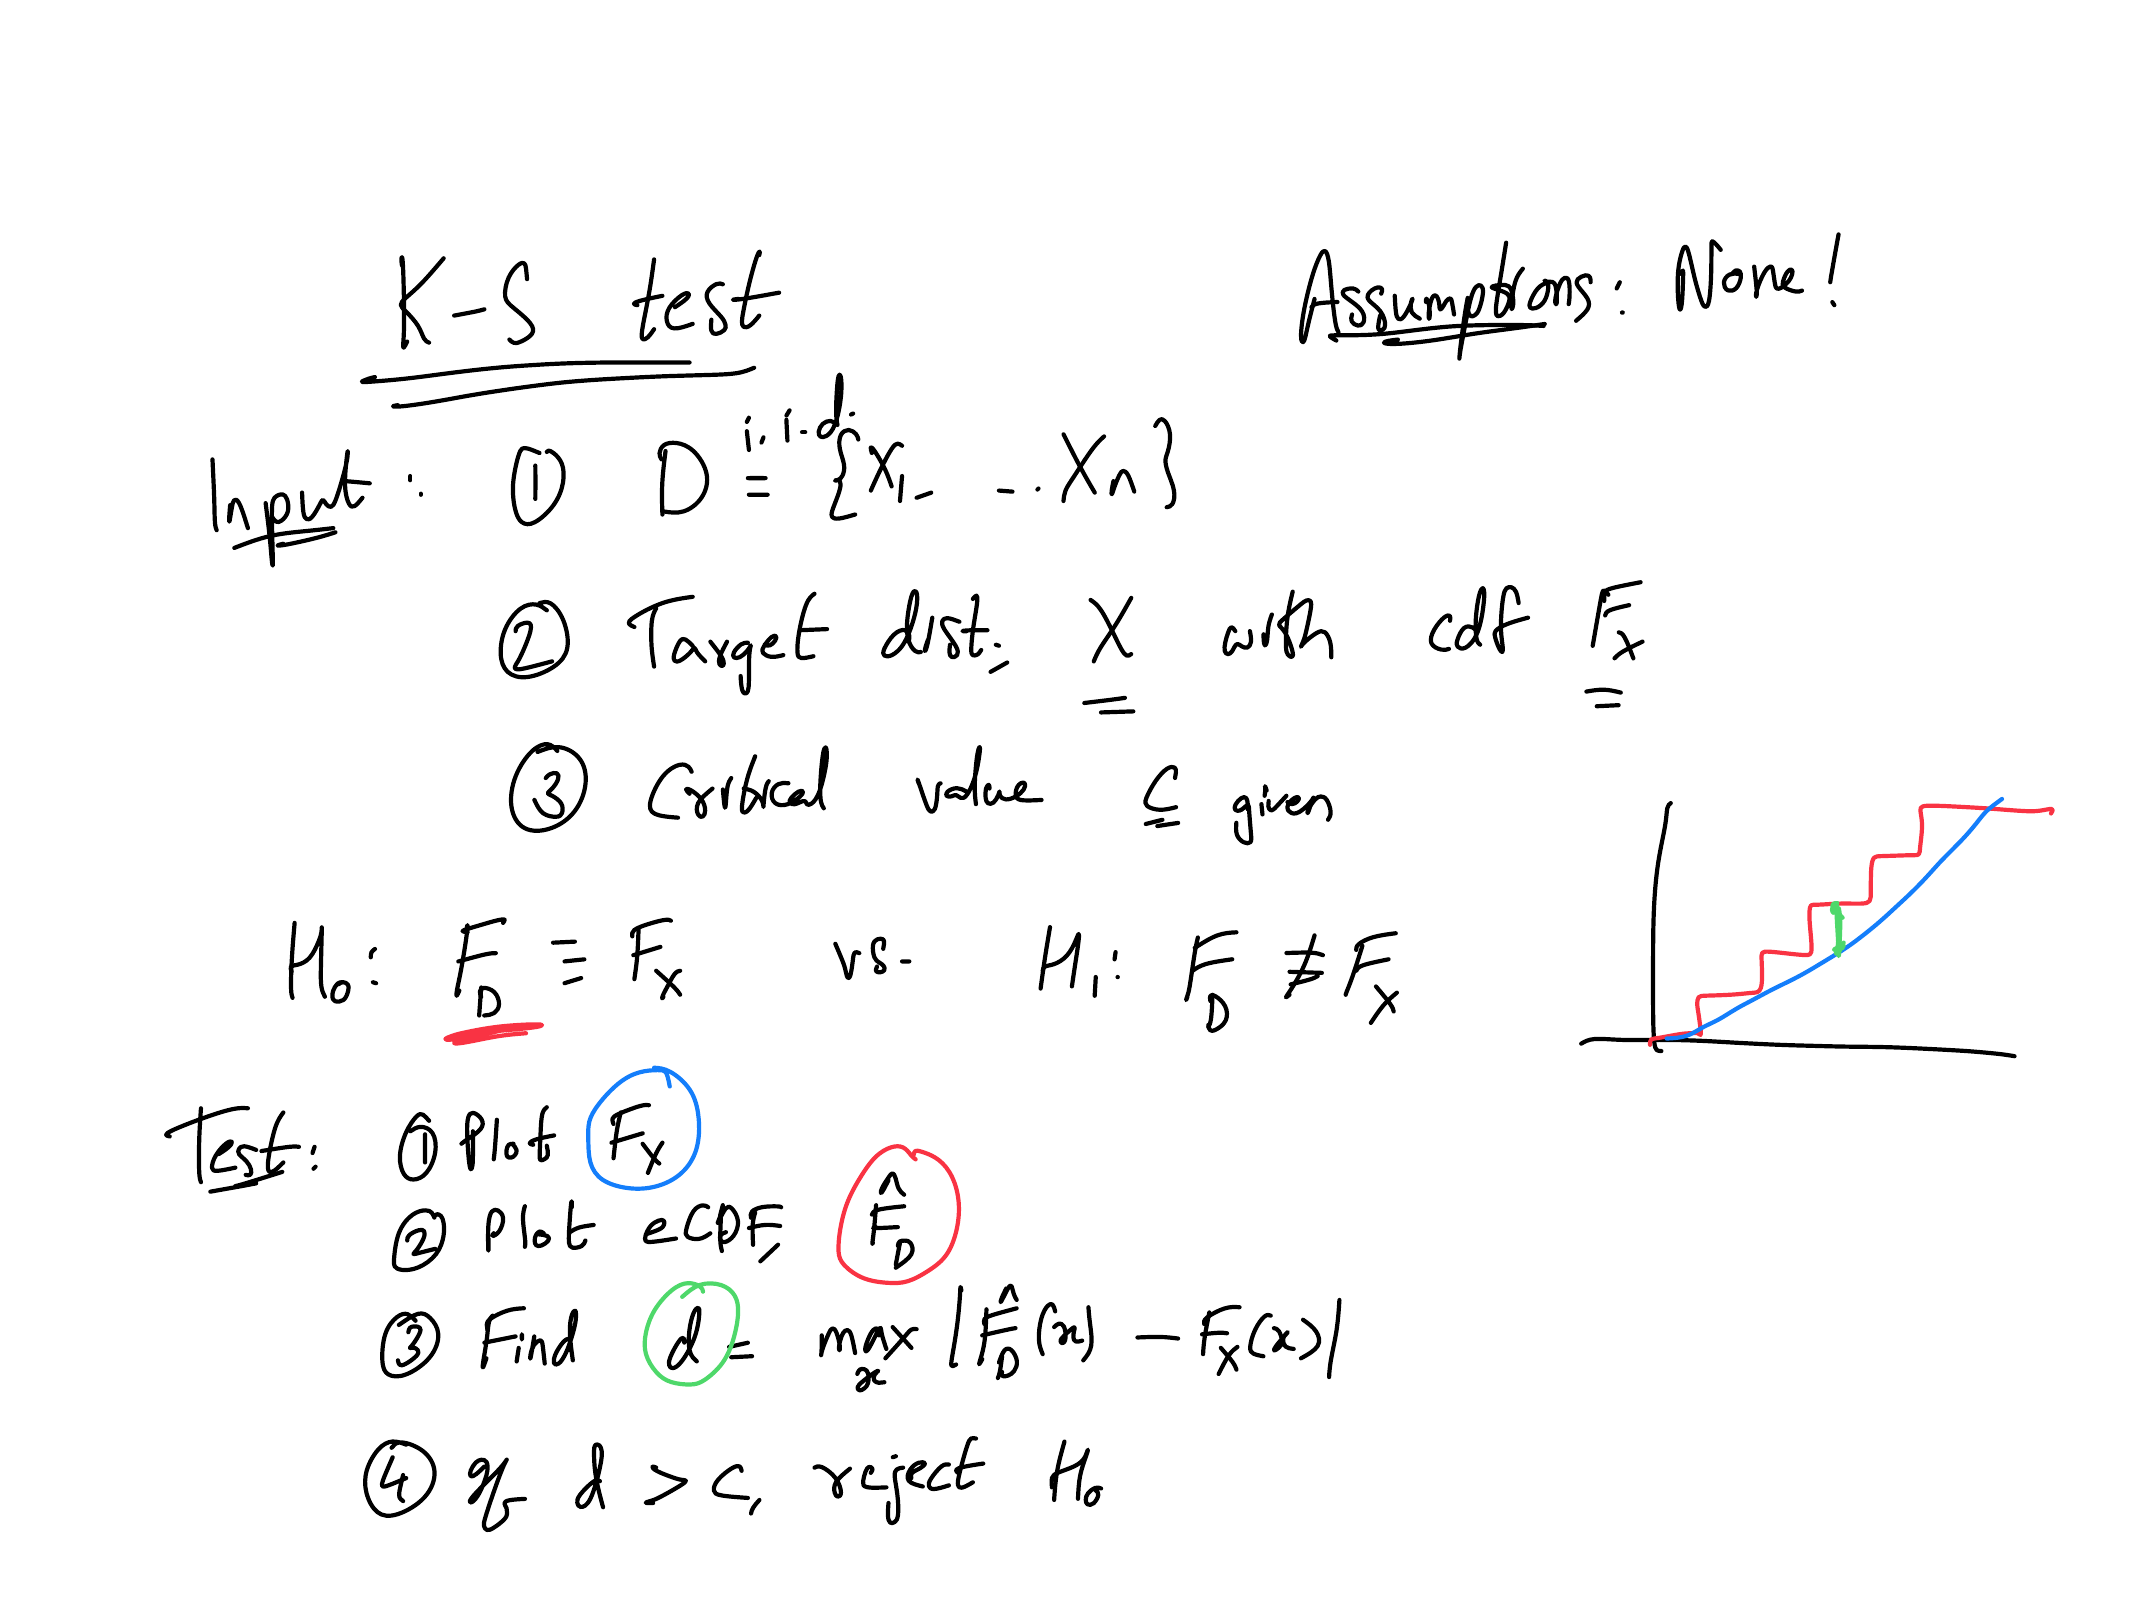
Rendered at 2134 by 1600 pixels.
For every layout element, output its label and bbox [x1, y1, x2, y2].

text_box [165, 234, 2053, 1531]
